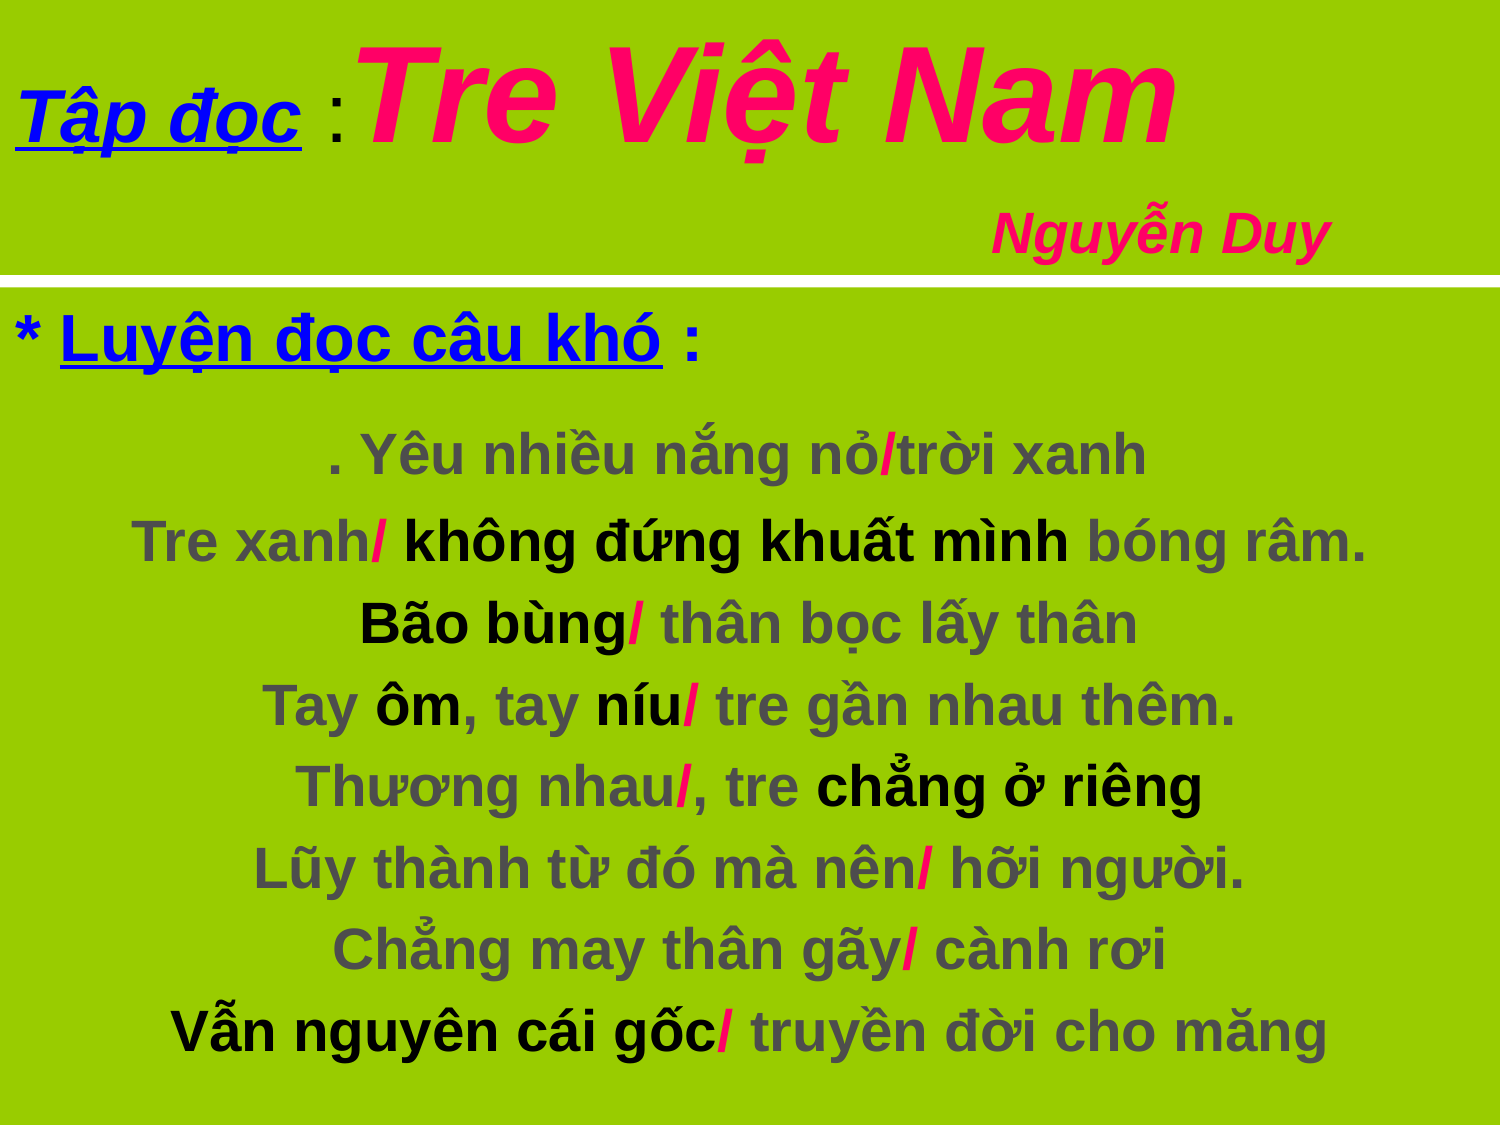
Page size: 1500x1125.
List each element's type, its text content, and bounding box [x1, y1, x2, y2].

list * Luyện đọc câu khó : . Yêu nhiều nắng nỏ/trời xanh Tre xanh/ không đứng khuất mình bóng râm. Bão bùng/ thân bọc lấy thân Tay ôm, tay níu/ tre gần nhau thêm. Thương nhau/, tre chẳng ở riêng Lũy thành từ đó mà nên/ hỡi người. Chẳng may thân gãy/ cành rơi Vẫn nguyên cái gốc/ truyền đời cho măng [0, 287, 1500, 1125]
title Tập đọc :Tre Việt Nam Nguyễn Duy [0, 0, 1500, 276]
